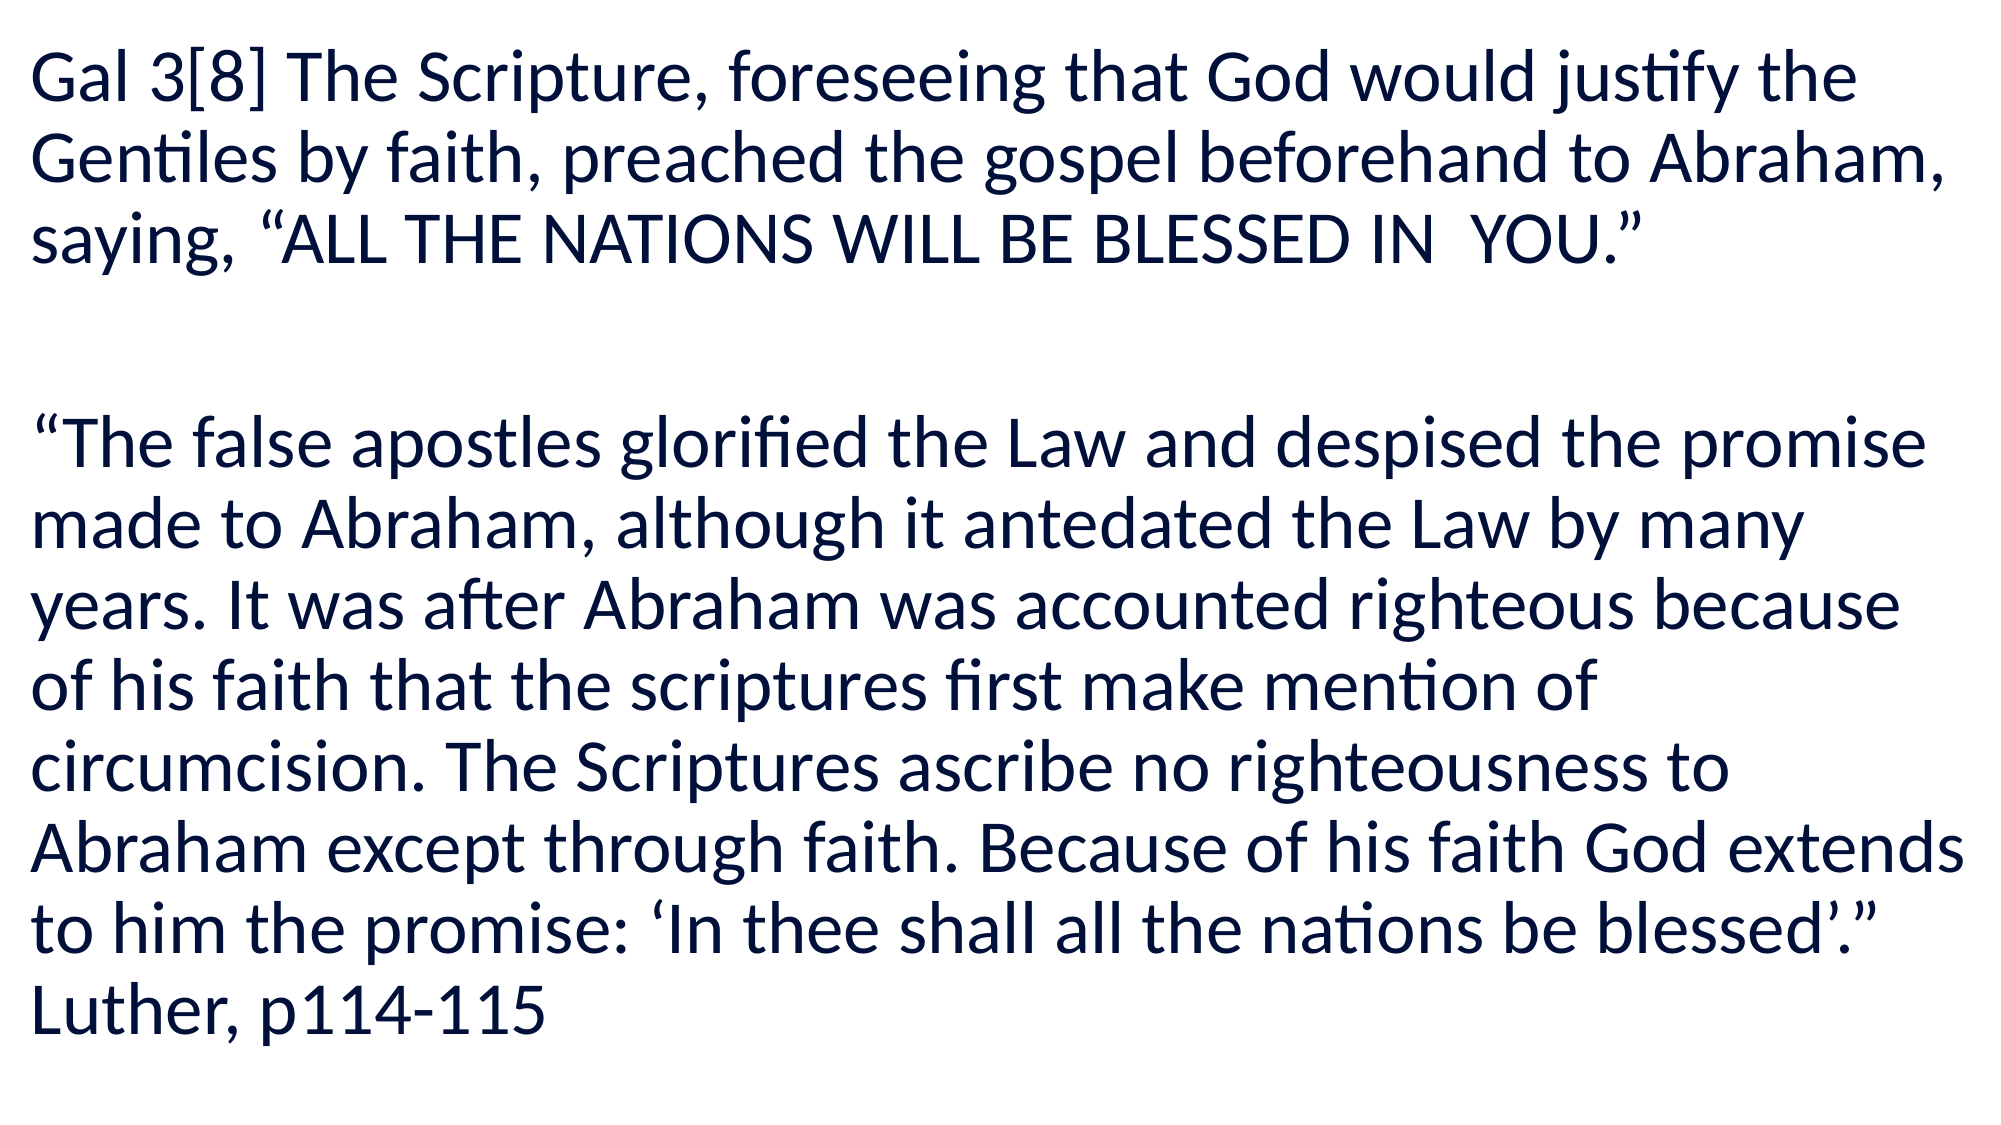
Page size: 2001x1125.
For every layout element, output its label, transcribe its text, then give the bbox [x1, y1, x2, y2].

list Gal 3[8] The Scripture, foreseeing that God would justify the Gentiles by faith, preached the gospel beforehand to Abraham, saying, “ALL THE NATIONS WILL BE BLESSED IN YOU.” “The false apostles glorified the Law and despised the promise made to Abraham, although it antedated the Law by many years. It was after Abraham was accounted righteous because of his faith that the scriptures first make mention of circumcision. The Scriptures ascribe no righteousness to Abraham except through faith. Because of his faith God extends to him the promise: ‘In thee shall all the nations be blessed’.” Luther, p114-115 [15, 29, 1989, 1091]
